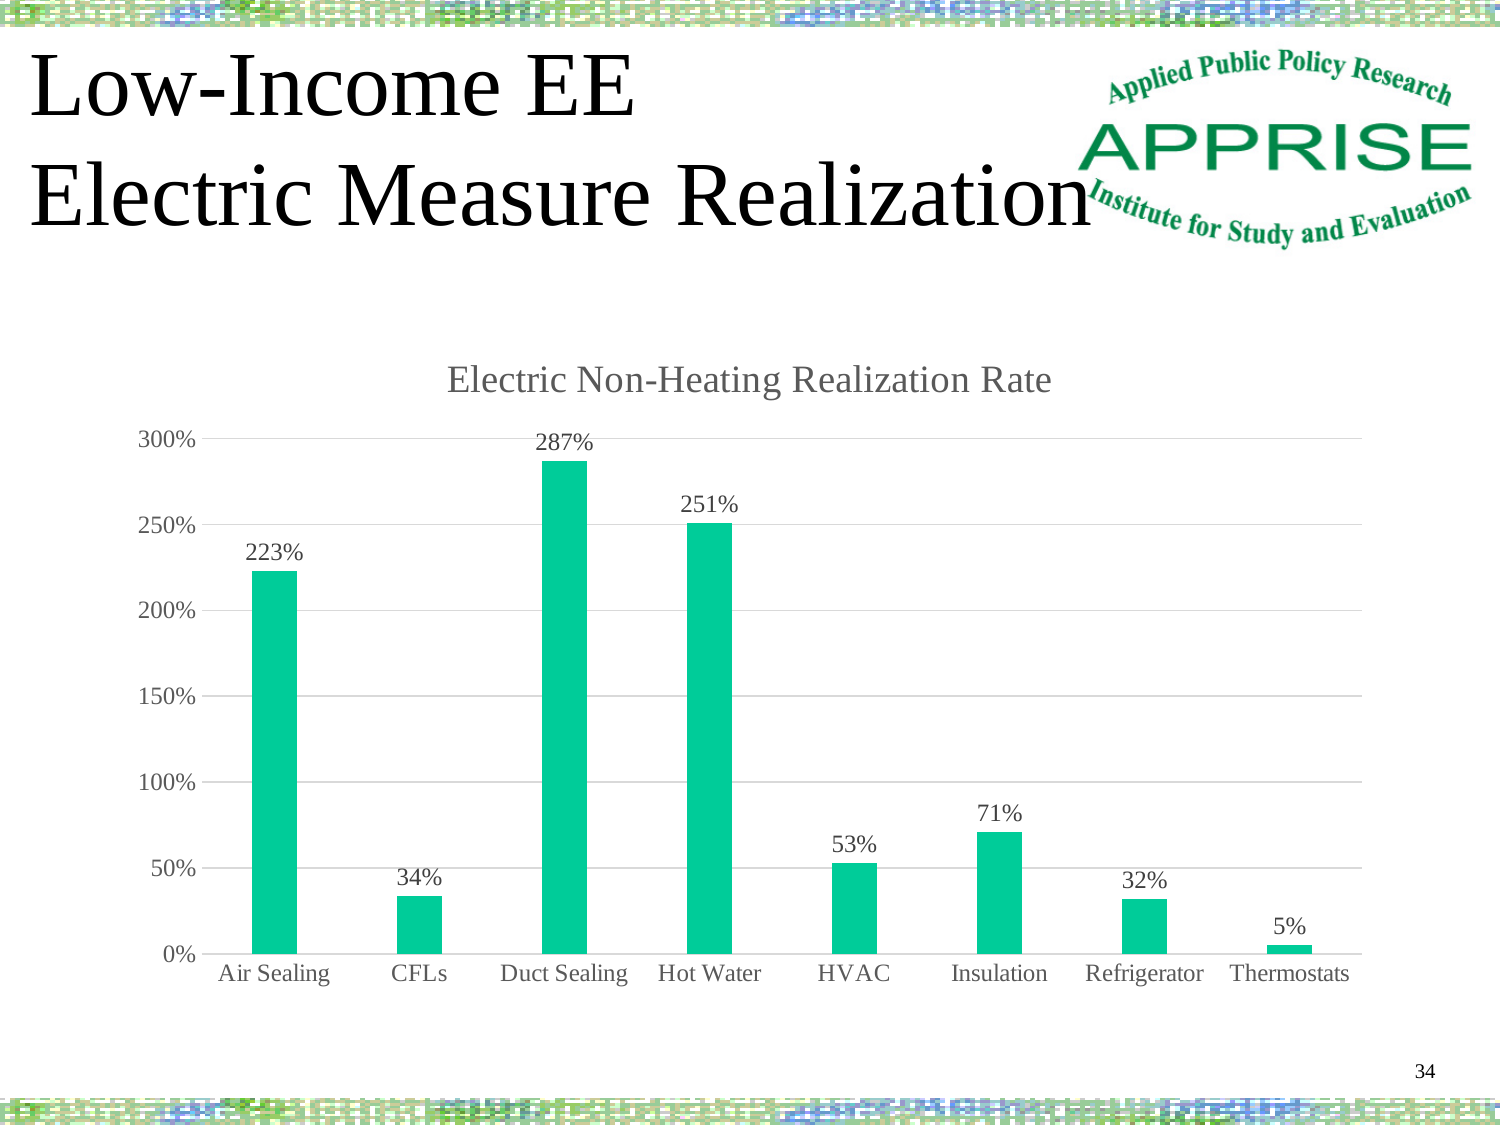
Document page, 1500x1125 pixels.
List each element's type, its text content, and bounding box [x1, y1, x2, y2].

text_box 34 [1399, 1050, 1463, 1090]
picture [0, 0, 1500, 276]
title Low-Income EE Electric Measure Realization [14, 39, 1044, 228]
chart [112, 324, 1388, 1001]
picture [0, 1098, 1500, 1125]
